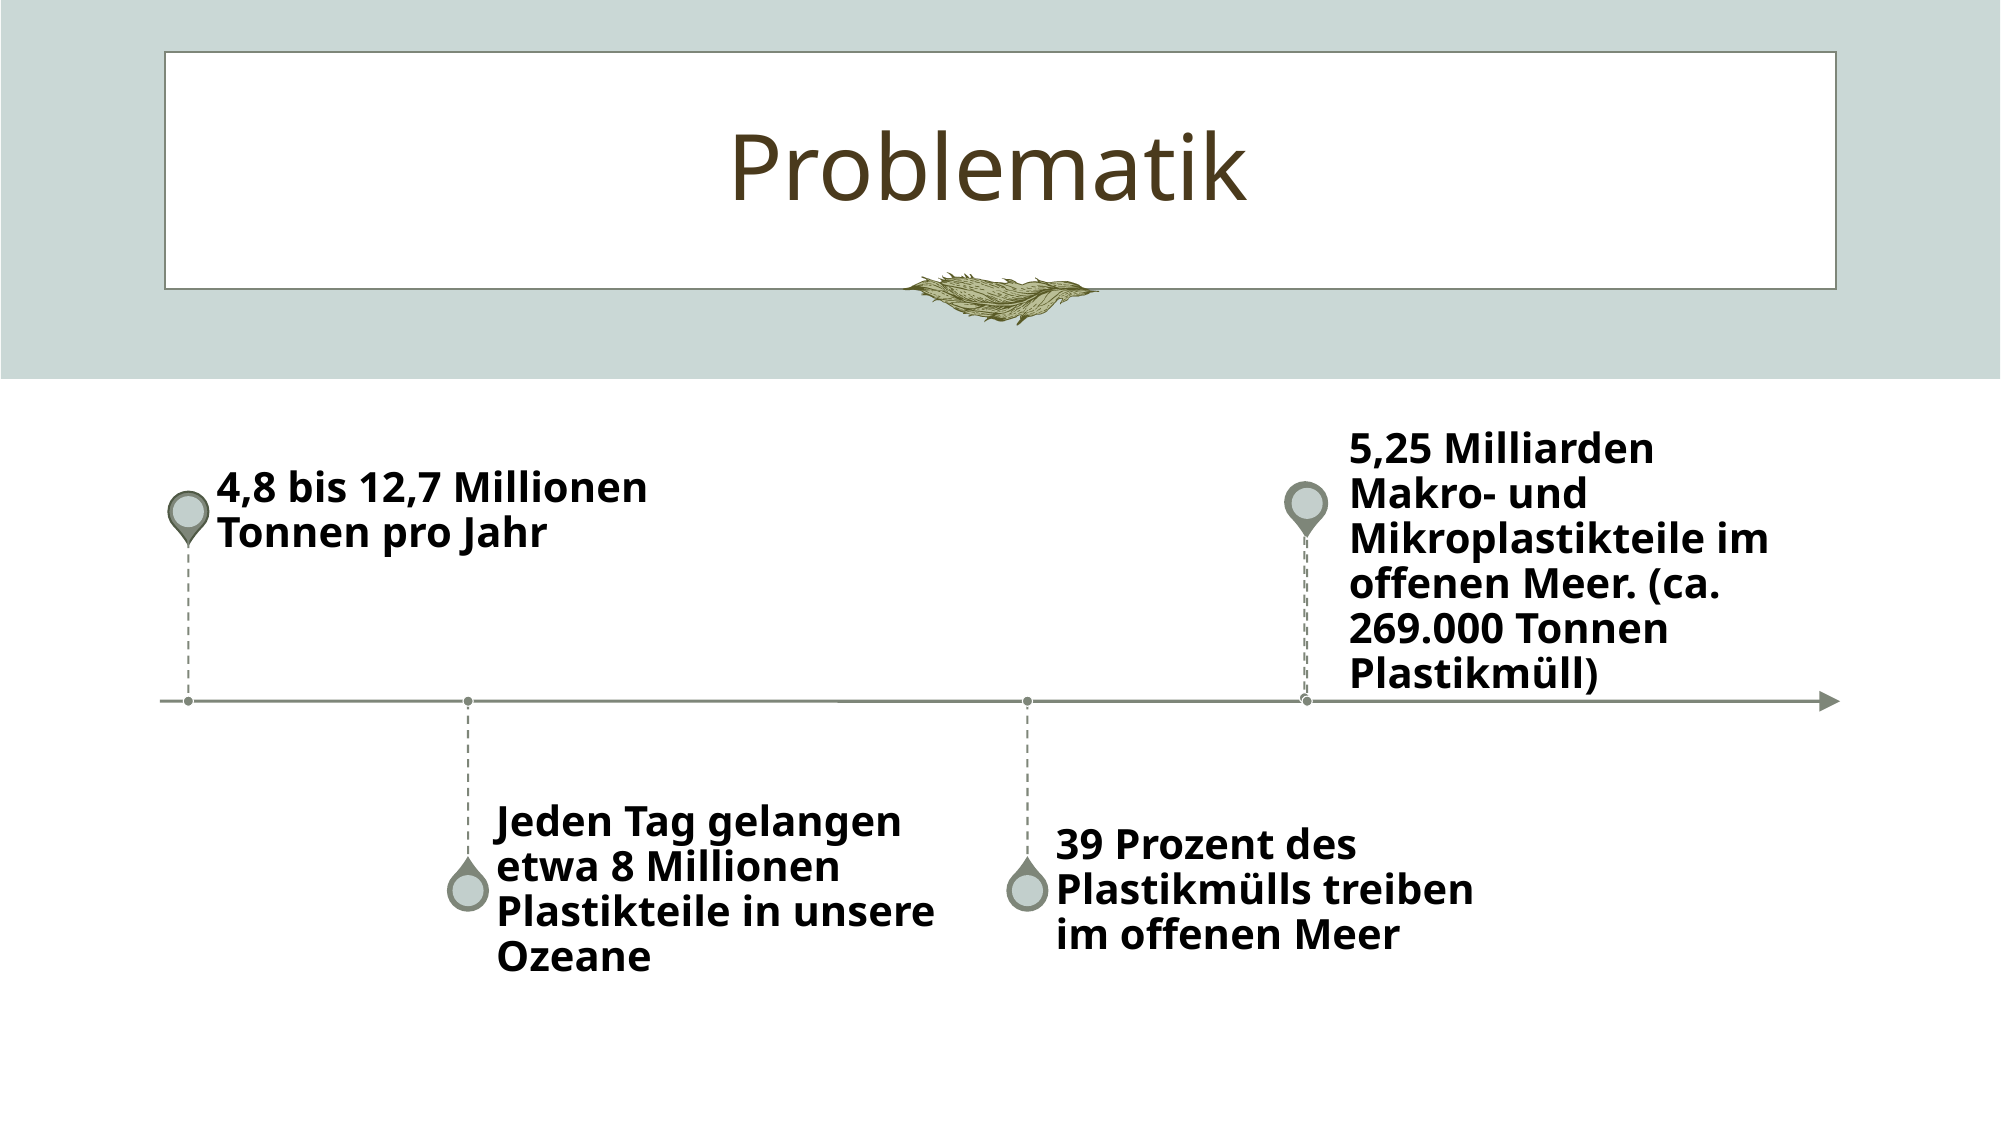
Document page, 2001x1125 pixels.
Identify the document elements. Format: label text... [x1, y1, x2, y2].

picture [901, 280, 1100, 326]
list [159, 428, 1841, 974]
title Problematik [62, 62, 1938, 280]
